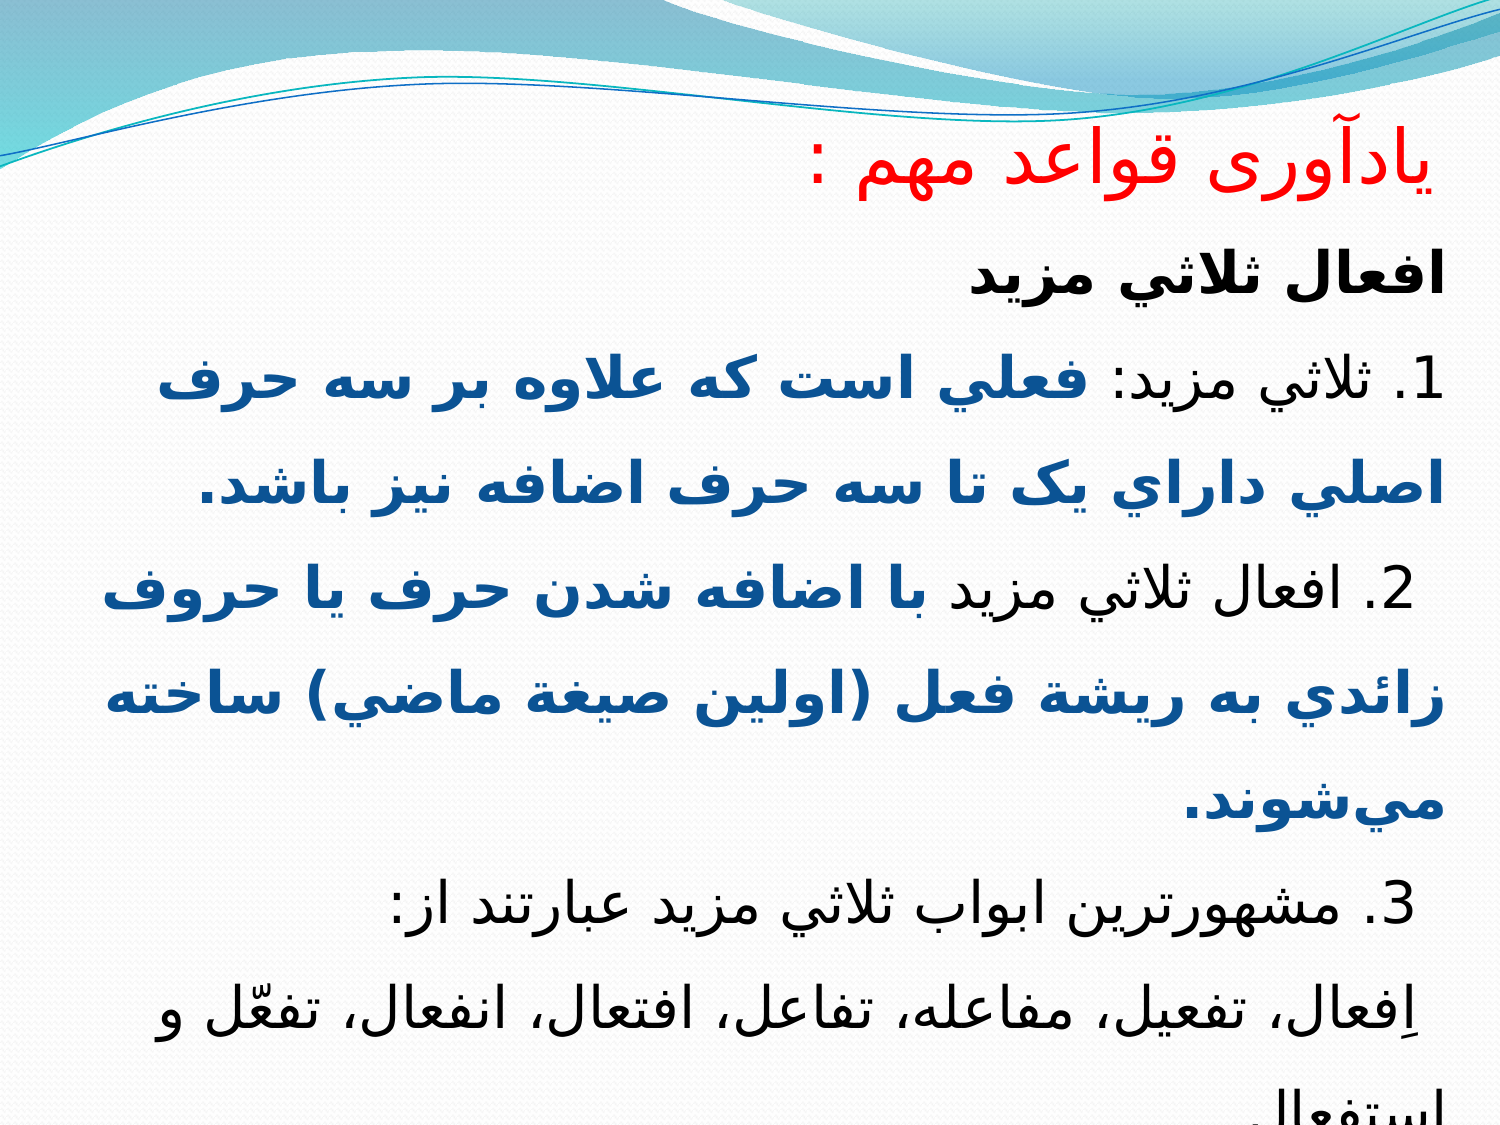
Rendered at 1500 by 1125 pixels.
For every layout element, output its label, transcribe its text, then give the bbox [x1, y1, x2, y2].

text_box افعال ثلاثي مزيد 1. ثلاثي مزيد: فعلي است که علاوه بر سه حرف اصلي داراي يک تا سه حرف اضافه نيز باشد. 2. افعال ثلاثي مزيد با اضافه شدن حرف يا حروف زائدي به ريشة فعل (اولين صيغة ماضي) ساخته مي‌شوند. 3. مشهورترين ابواب ثلاثي مزيد عبارتند از: اِفعال، تفعيل، مفاعله، تفاعل، افتعال، انفعال، تفعّل و استفعال. [37, 193, 1463, 1125]
text_box یادآوری قواعد مهم : [87, 100, 1450, 193]
